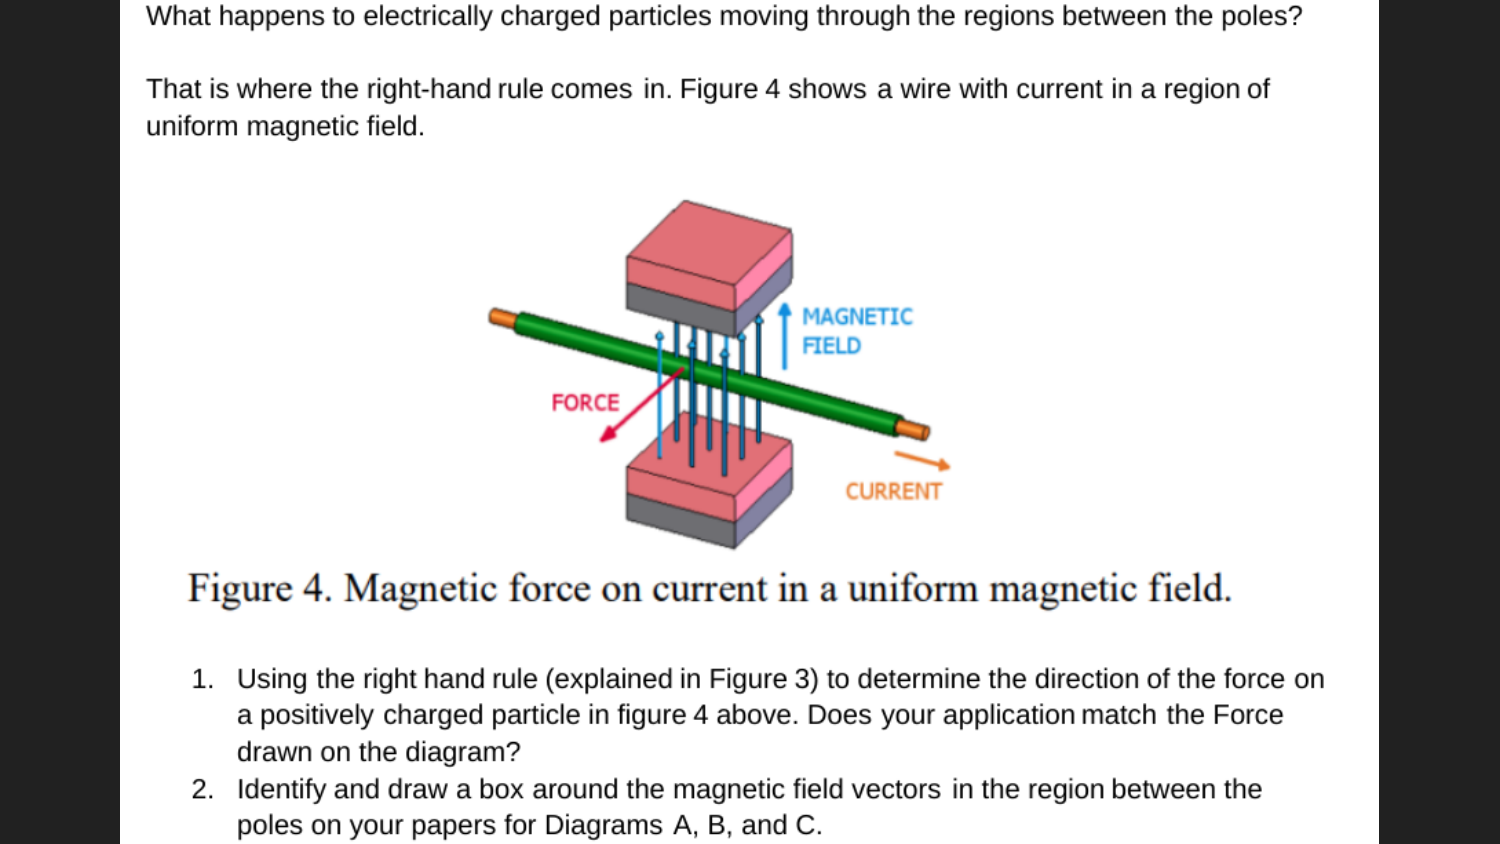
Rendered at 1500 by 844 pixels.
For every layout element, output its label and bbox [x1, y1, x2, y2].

picture [120, 0, 1380, 844]
